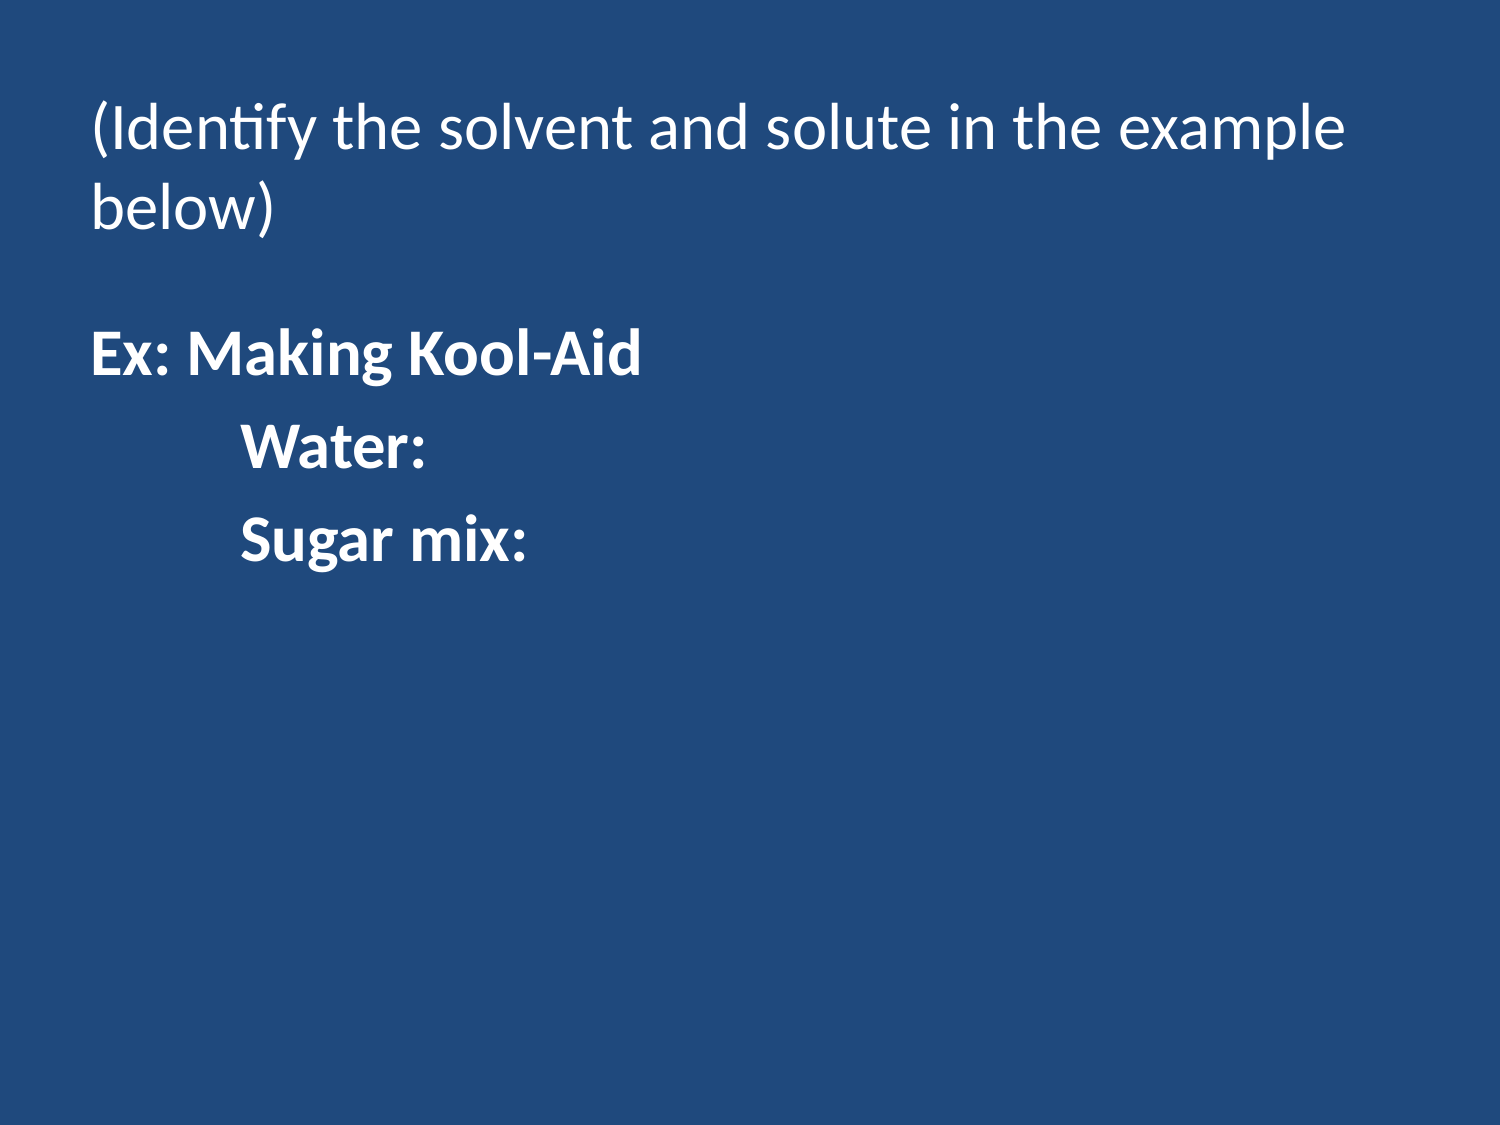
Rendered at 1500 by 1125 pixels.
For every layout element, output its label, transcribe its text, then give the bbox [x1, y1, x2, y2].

list (Identify the solvent and solute in the example below) Ex: Making Kool-Aid Water: Sugar mix: [75, 75, 1425, 1005]
